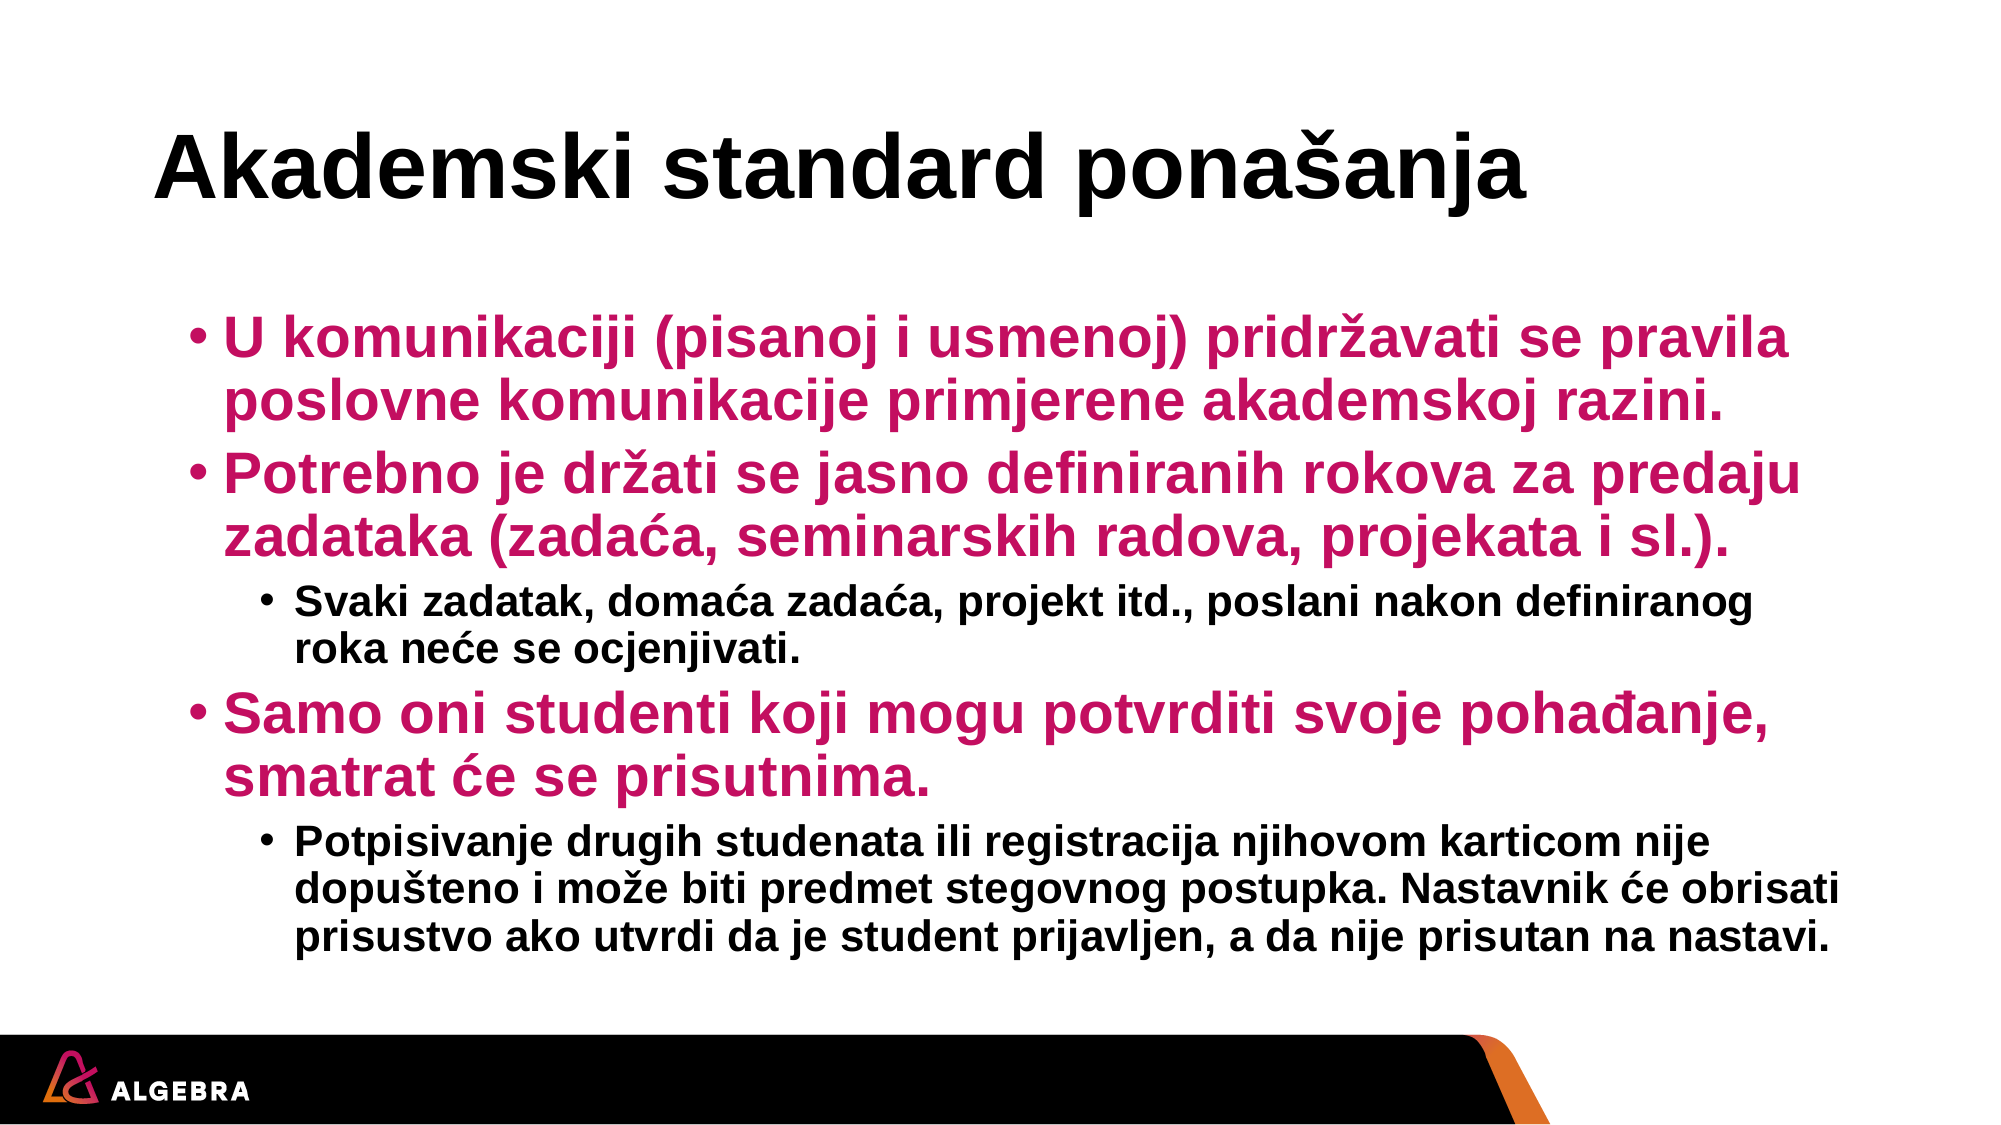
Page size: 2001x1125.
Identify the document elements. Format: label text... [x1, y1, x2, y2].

list U komunikaciji (pisanoj i usmenoj) pridržavati se pravila poslovne komunikacije primjerene akademskoj razini. Potrebno je držati se jasno definiranih rokova za predaju zadataka (zadaća, seminarskih radova, projekata i sl.). Svaki zadatak, domaća zadaća, projekt itd., poslani nakon definiranog roka neće se ocjenjivati. Samo oni studenti koji mogu potvrditi svoje pohađanje, smatrat će se prisutnima. Potpisivanje drugih studenata ili registracija njihovom karticom nije dopušteno i može biti predmet stegovnog postupka. Nastavnik će obrisati prisustvo ako utvrdi da je student prijavljen, a da nije prisutan na nastavi. [137, 299, 1863, 1014]
picture [0, 1034, 1733, 1125]
title Akademski standard ponašanja [137, 59, 1863, 278]
